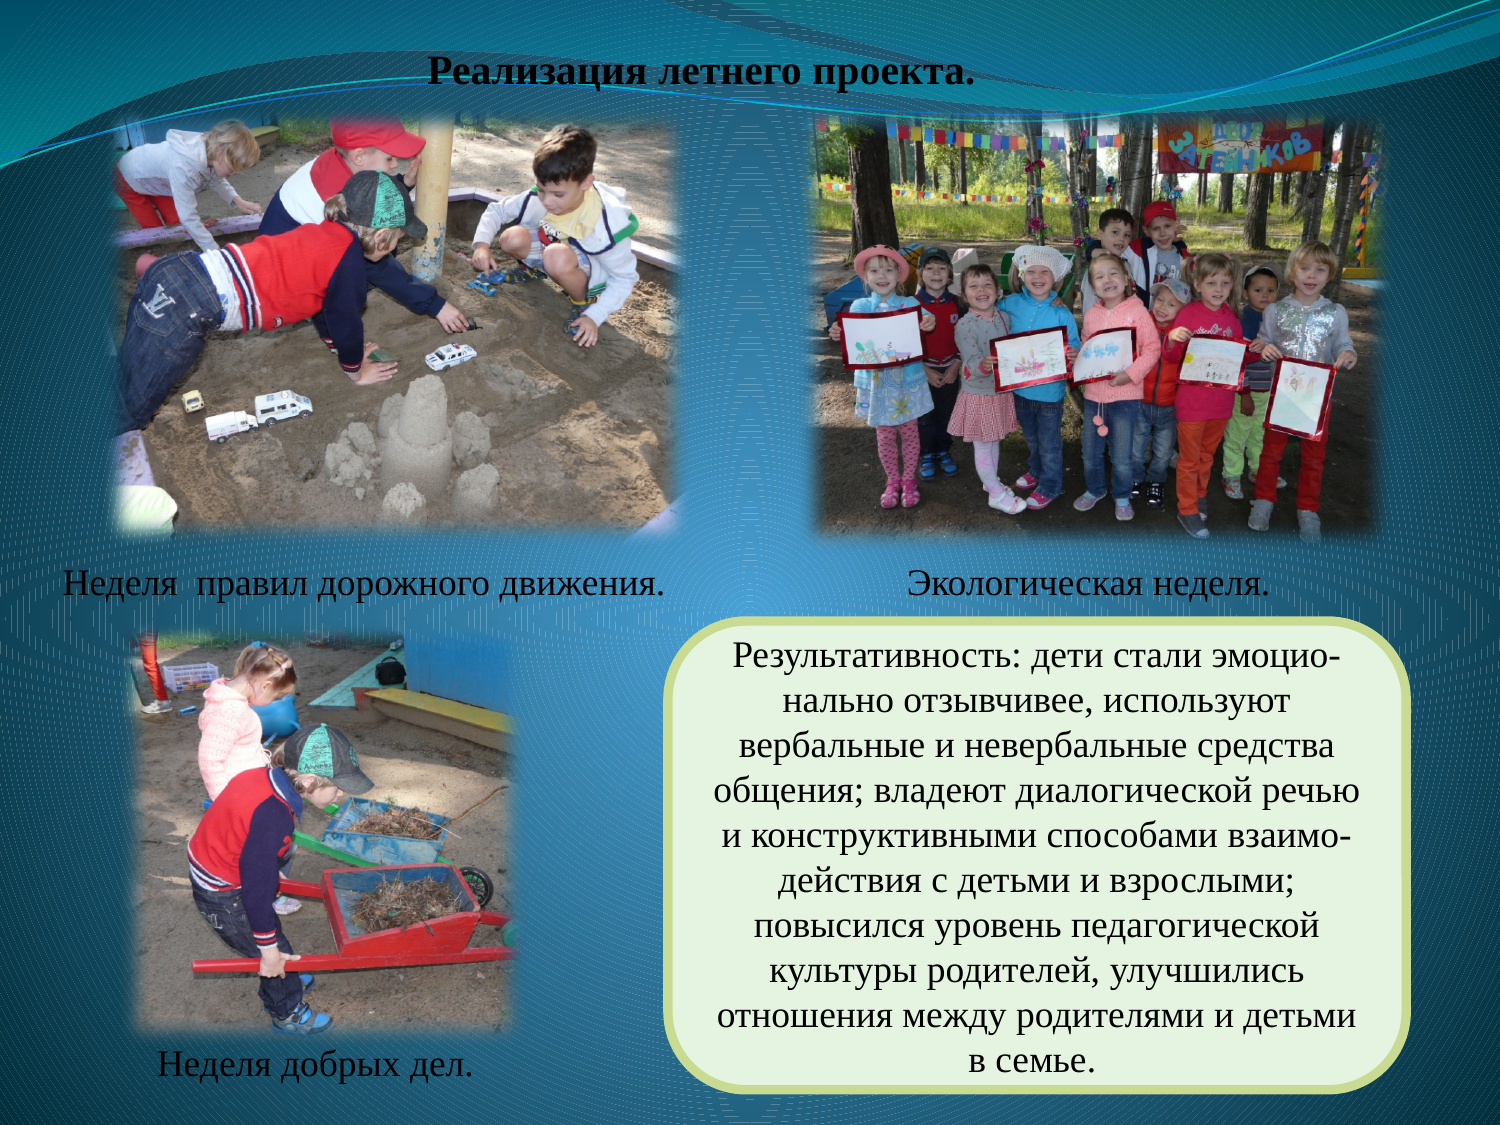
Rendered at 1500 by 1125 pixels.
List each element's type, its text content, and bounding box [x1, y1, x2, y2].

picture [116, 620, 528, 1048]
picture [796, 105, 1395, 554]
text_box Неделя добрых дел. [142, 1060, 490, 1091]
text_box Реализация летнего проекта. [412, 35, 991, 100]
text_box Результативность: дети стали эмоцио- нально отзывчивее, используют вербальные и невербальные средства общения; владеют диалогической речью и конструктивными способами взаимо- действия с детьми и взрослыми; повысился уровень педагогической культуры родителей, улучшились отношения между родителями и детьми в семье. [665, 618, 1409, 1092]
text_box Неделя правил дорожного движения. [47, 550, 681, 611]
text_box Экологическая неделя. [892, 567, 1286, 611]
picture [101, 105, 692, 549]
